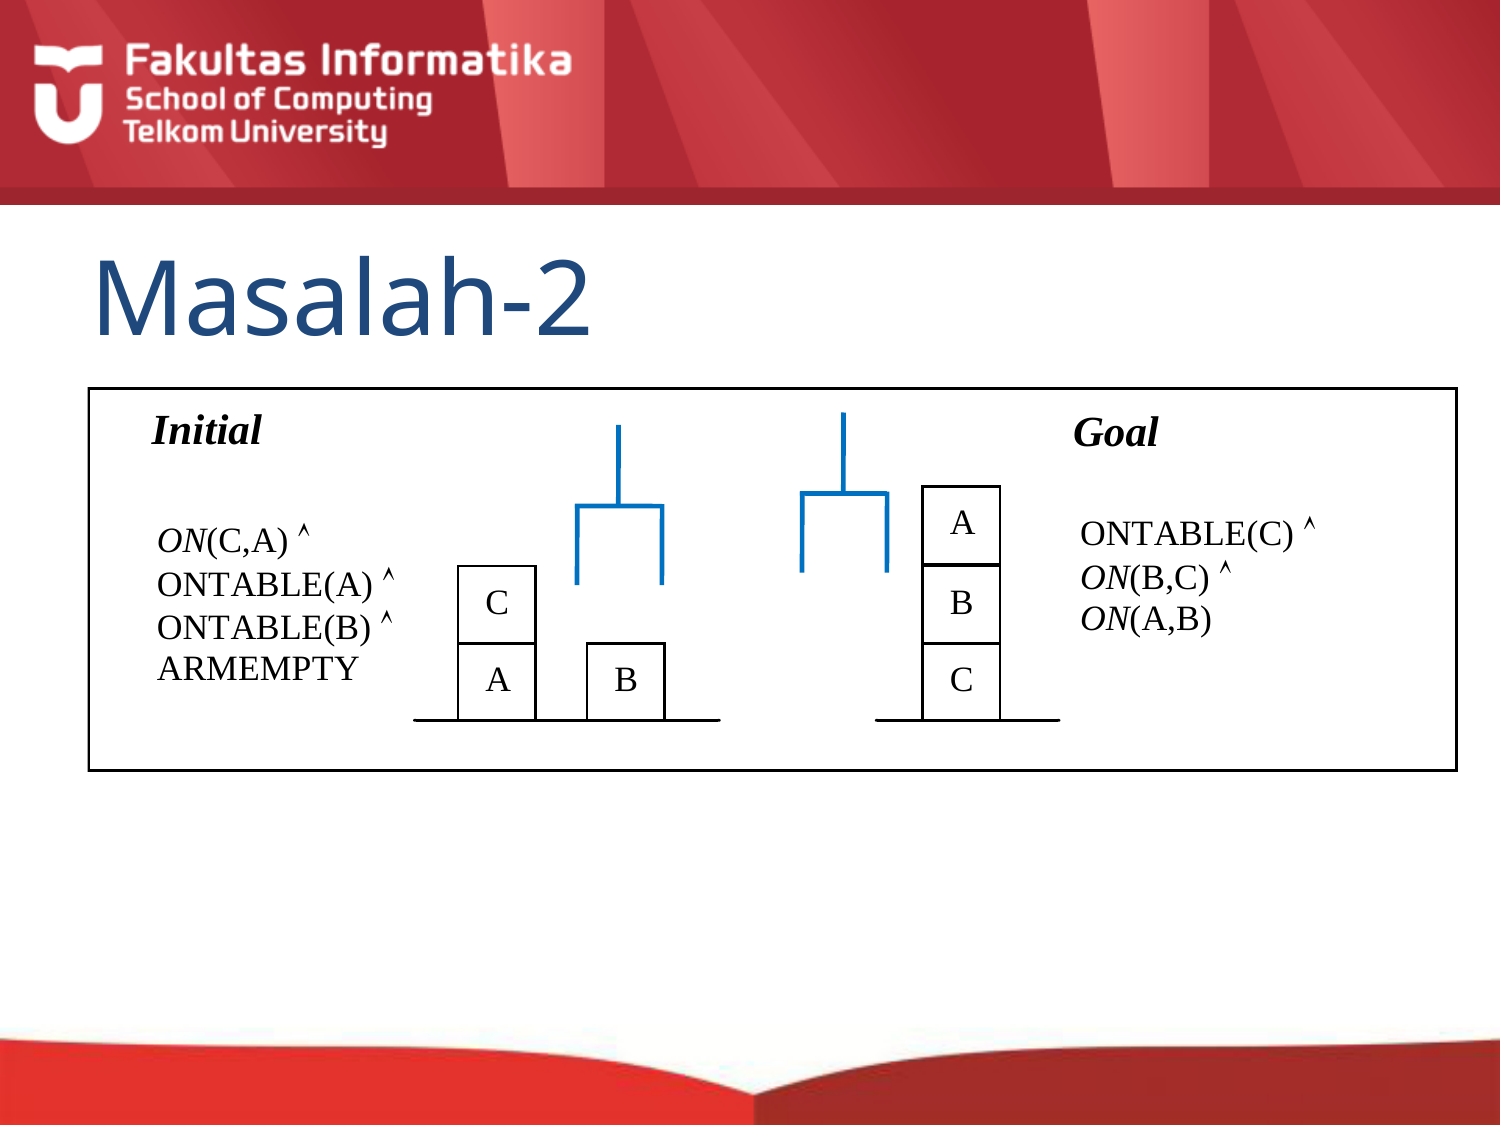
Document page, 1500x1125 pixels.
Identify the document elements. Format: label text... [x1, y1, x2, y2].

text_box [574, 424, 663, 586]
picture [0, 75, 1500, 205]
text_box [799, 412, 888, 573]
text_box [0, 0, 1500, 75]
picture [0, 1024, 1500, 1125]
title Masalah-2 [75, 200, 1438, 388]
picture [87, 387, 1500, 776]
